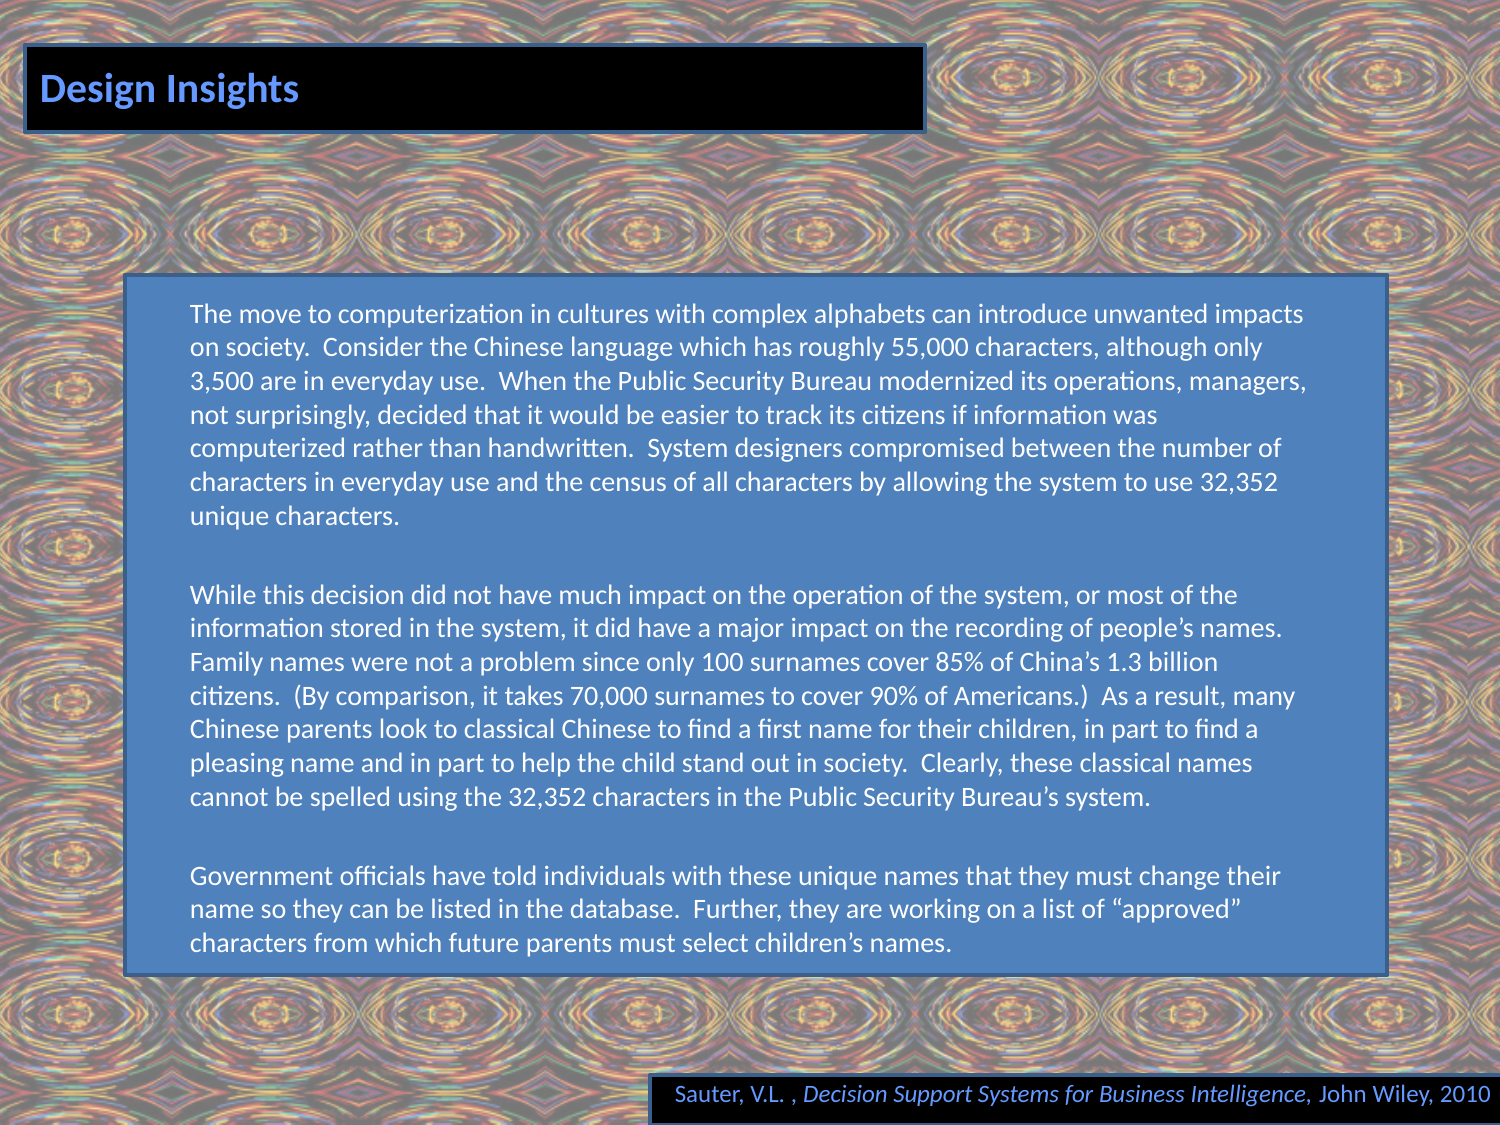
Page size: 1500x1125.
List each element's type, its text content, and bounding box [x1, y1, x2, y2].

title Design Insights [24, 24, 925, 118]
picture [0, 0, 1500, 1125]
list The move to computerization in cultures with complex alphabets can introduce unwanted impacts on society. Consider the Chinese language which has roughly 55,000 characters, although only 3,500 are in everyday use. When the Public Security Bureau modernized its operations, managers, not surprisingly, decided that it would be easier to track its citizens if information was computerized rather than handwritten. System designers compromised between the number of characters in everyday use and the census of all characters by allowing the system to use 32,352 unique characters. While this decision did not have much impact on the operation of the system, or most of the information stored in the system, it did have a major impact on the recording of people’s names. Family names were not a problem since only 100 surnames cover 85% of China’s 1.3 billion citizens. (By comparison, it takes 70,000 surnames to cover 90% of Americans.) As a result, many Chinese parents look to classical Chinese to find a first name for their children, in part to find a pleasing name and in part to help the child stand out in society. Clearly, these classical names cannot be spelled using the 32,352 characters in the Public Security Bureau’s system. Government officials have told individuals with these unique names that they must change their name so they can be listed in the database. Further, they are working on a list of “approved” characters from which future parents must select children’s names. [174, 287, 1325, 900]
